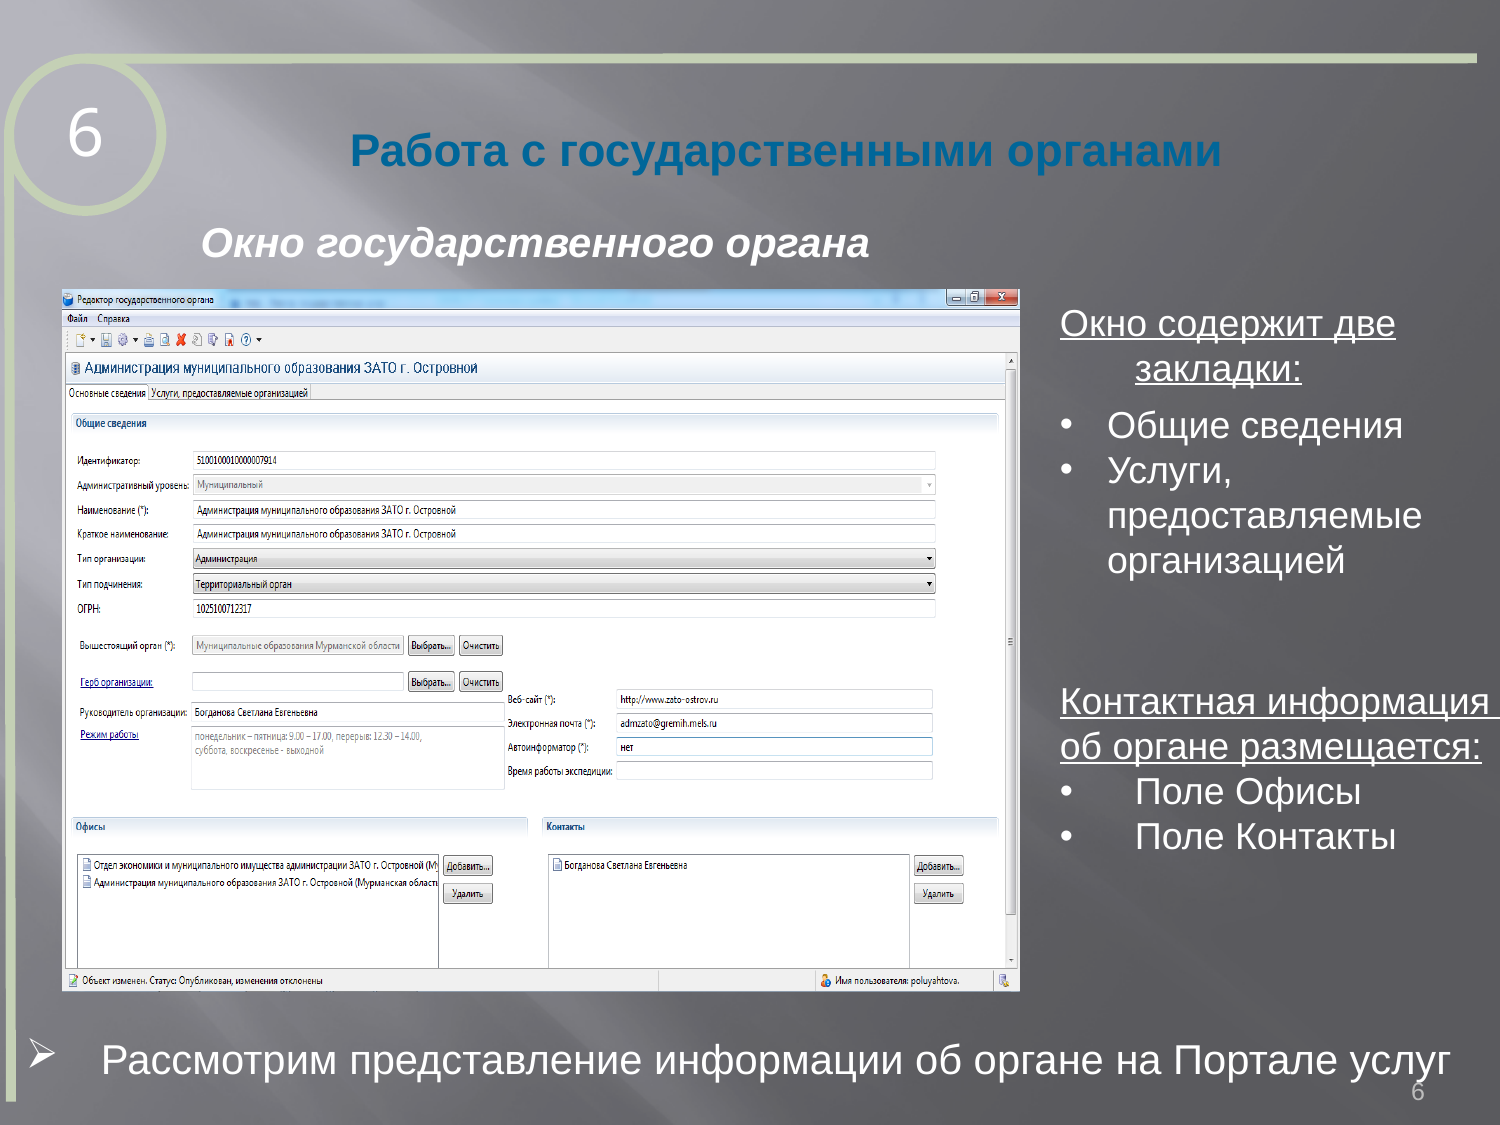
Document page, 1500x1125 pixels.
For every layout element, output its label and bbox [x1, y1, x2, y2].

text_box [8, 58, 1477, 1102]
picture [62, 289, 1020, 992]
